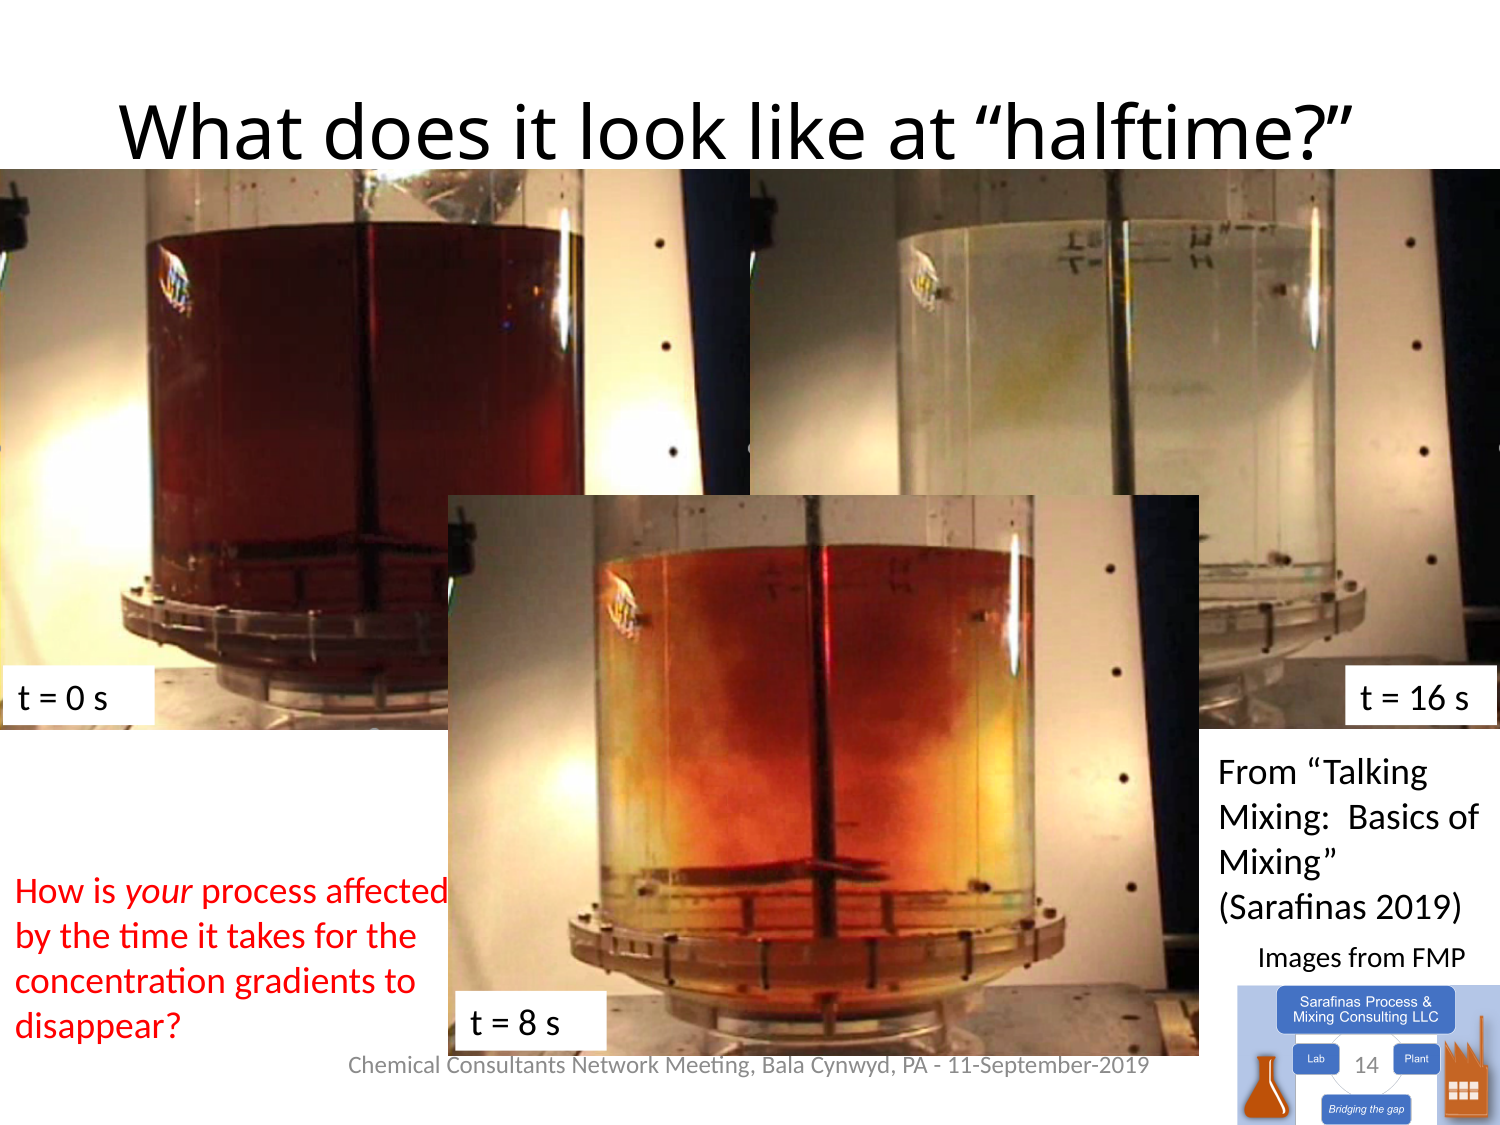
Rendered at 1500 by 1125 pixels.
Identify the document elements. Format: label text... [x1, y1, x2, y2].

text_box How is your process affected by the time it takes for the concentration gradients to disappear? [0, 858, 448, 1054]
slide_number 14 [1336, 1033, 1397, 1093]
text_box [749, 169, 1500, 730]
text_box Images from FMP [1243, 935, 1490, 981]
picture [1237, 985, 1500, 1125]
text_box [0, 169, 749, 730]
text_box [448, 495, 1199, 1056]
text_box From “Talking Mixing: Basics of Mixing” (Sarafinas 2019) [1203, 739, 1495, 935]
title What does it look like at “halftime?” [103, 59, 1397, 169]
footer Chemical Consultants Network Meeting, Bala Cynwyd, PA - 11-September-2019 [300, 1033, 1200, 1093]
